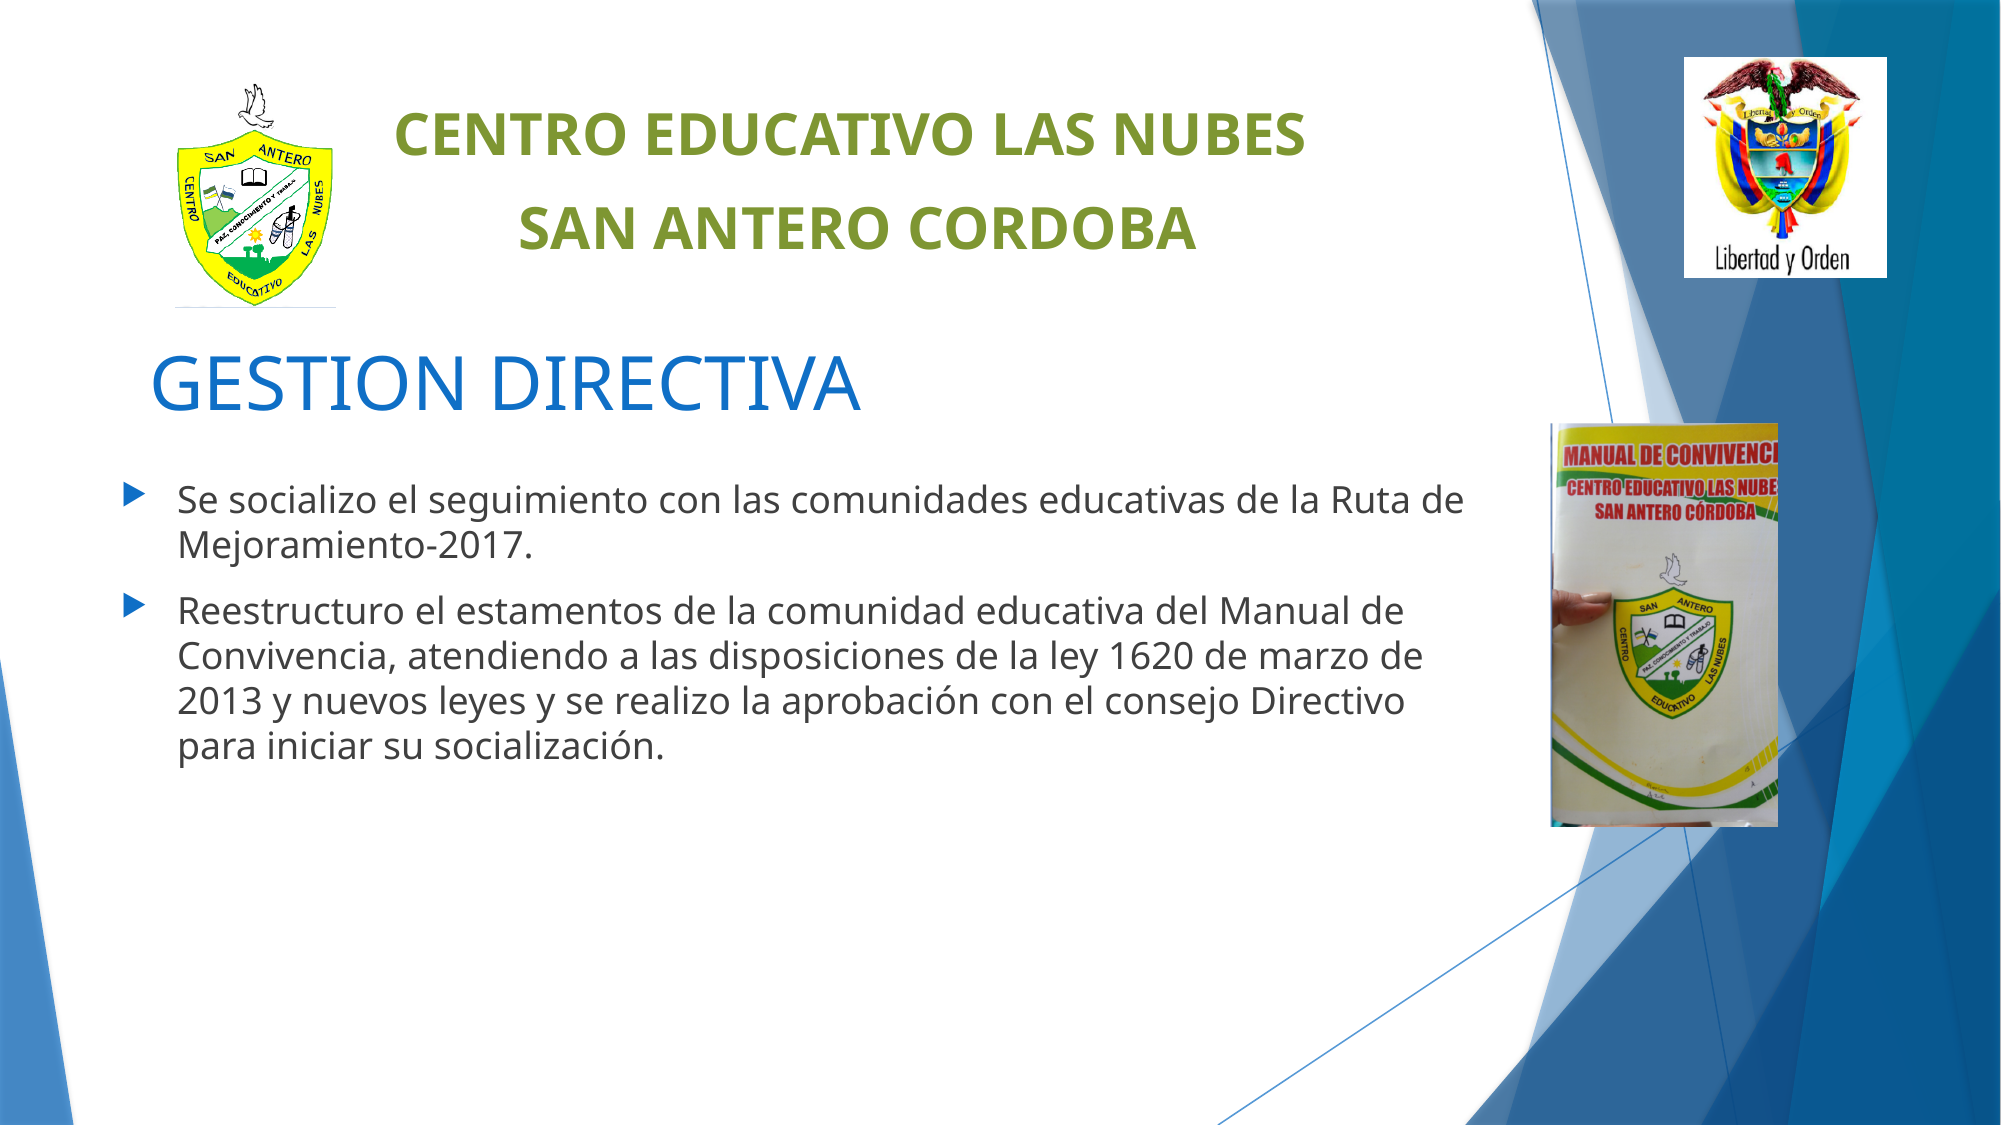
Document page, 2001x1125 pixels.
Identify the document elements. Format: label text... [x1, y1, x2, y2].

title GESTION DIRECTIVA [134, 327, 1545, 510]
text_box CENTRO EDUCATIVO LAS NUBES SAN ANTERO CORDOBA [0, 48, 1732, 310]
picture [163, 82, 343, 313]
list Se socializo el seguimiento con las comunidades educativas de la Ruta de Mejoramiento-2017. Reestructuro el estamentos de la comunidad educativa del Manual de Convivencia, atendiendo a las disposiciones de la ley 1620 de marzo de 2013 y nuevos leyes y se realizo la aprobación con el consejo Directivo para iniciar su socialización. [105, 468, 1506, 1062]
picture [1683, 54, 1886, 279]
picture [1461, 424, 1866, 827]
